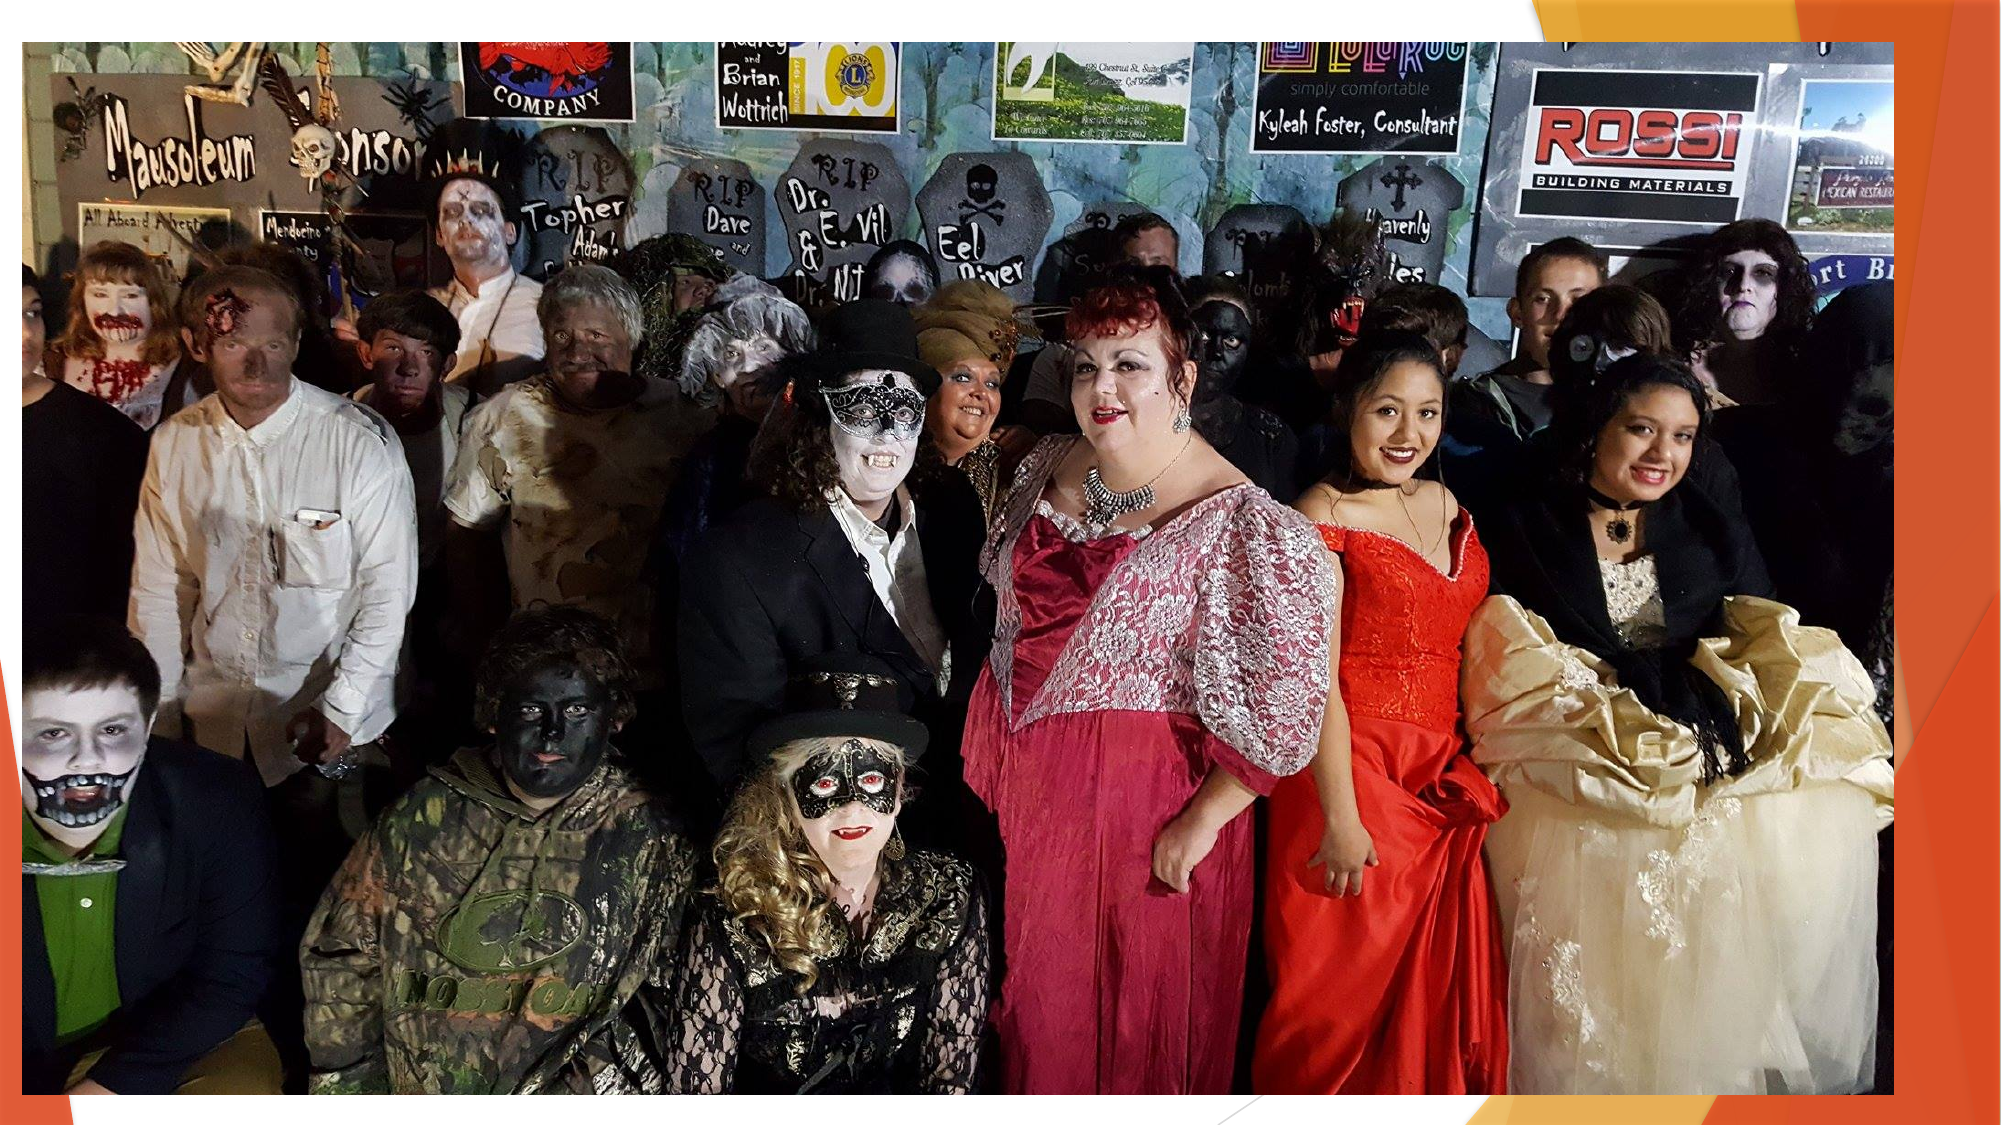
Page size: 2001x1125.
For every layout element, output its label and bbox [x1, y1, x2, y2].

picture [21, 42, 1894, 1096]
